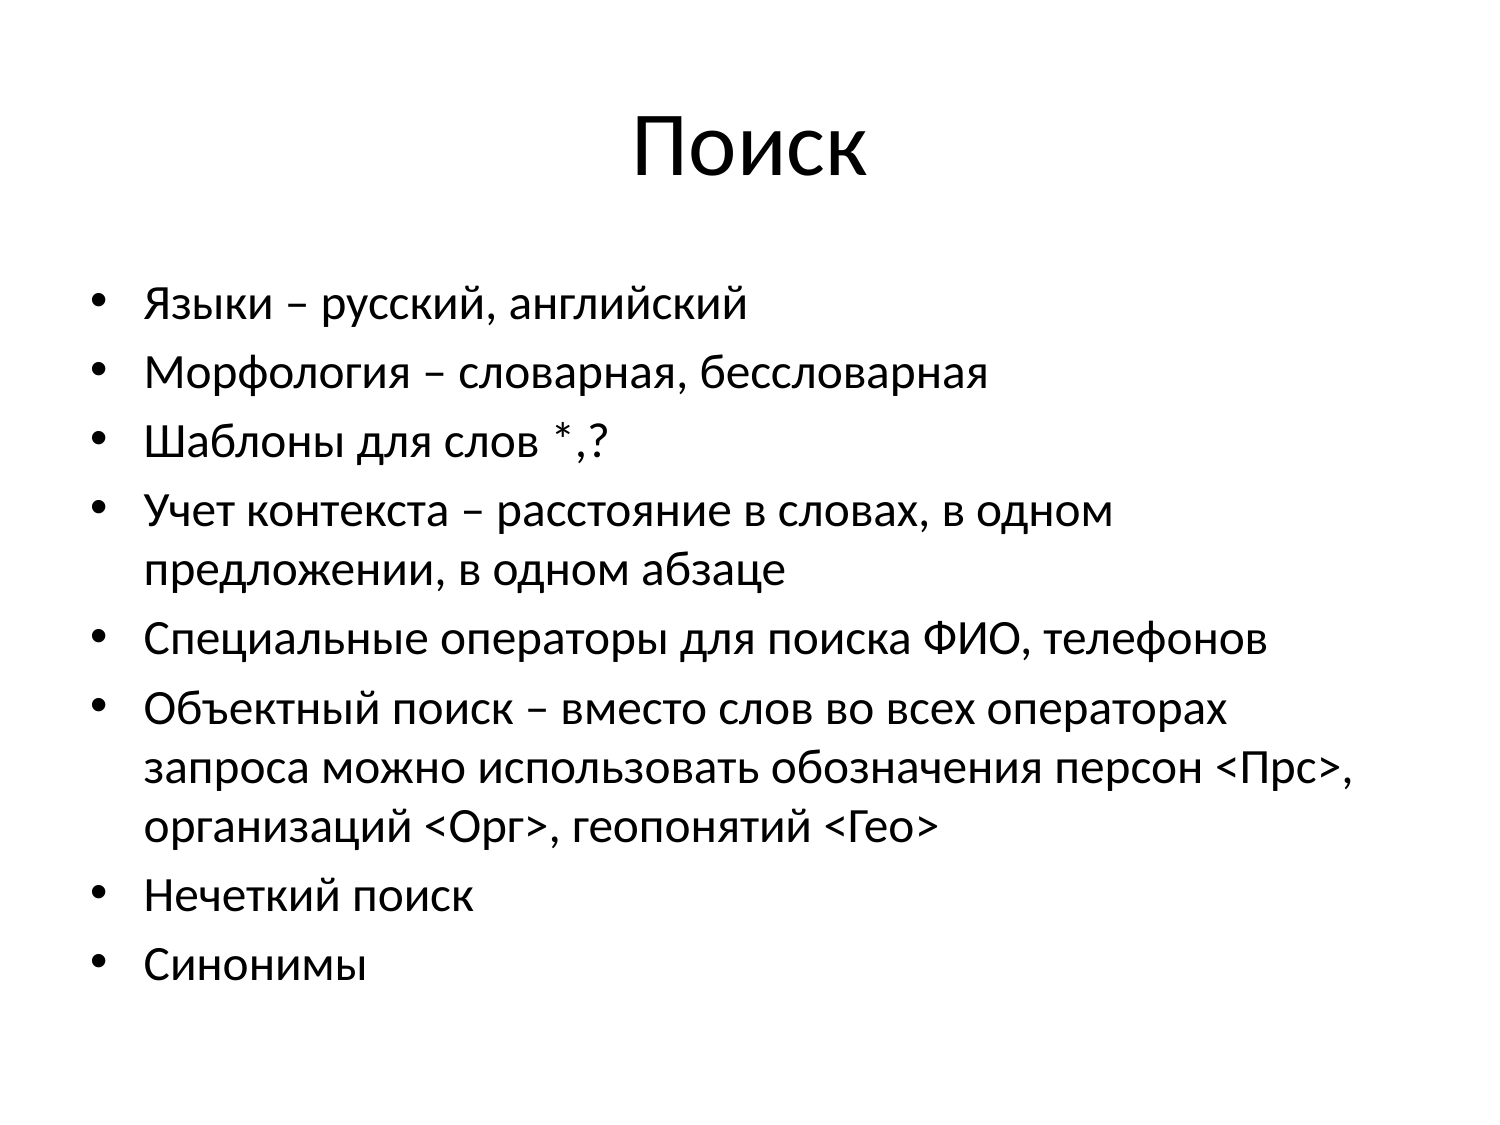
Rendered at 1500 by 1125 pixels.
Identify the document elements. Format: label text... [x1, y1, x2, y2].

list Языки – русский, английский Морфология – словарная, бессловарная Шаблоны для слов *,? Учет контекста – расстояние в словах, в одном предложении, в одном абзаце Специальные операторы для поиска ФИО, телефонов Объектный поиск – вместо слов во всех операторах запроса можно использовать обозначения персон <Прс>, организаций <Орг>, геопонятий <Гео> Нечеткий поиск Синонимы [75, 262, 1425, 1005]
title Поиск [75, 45, 1425, 233]
